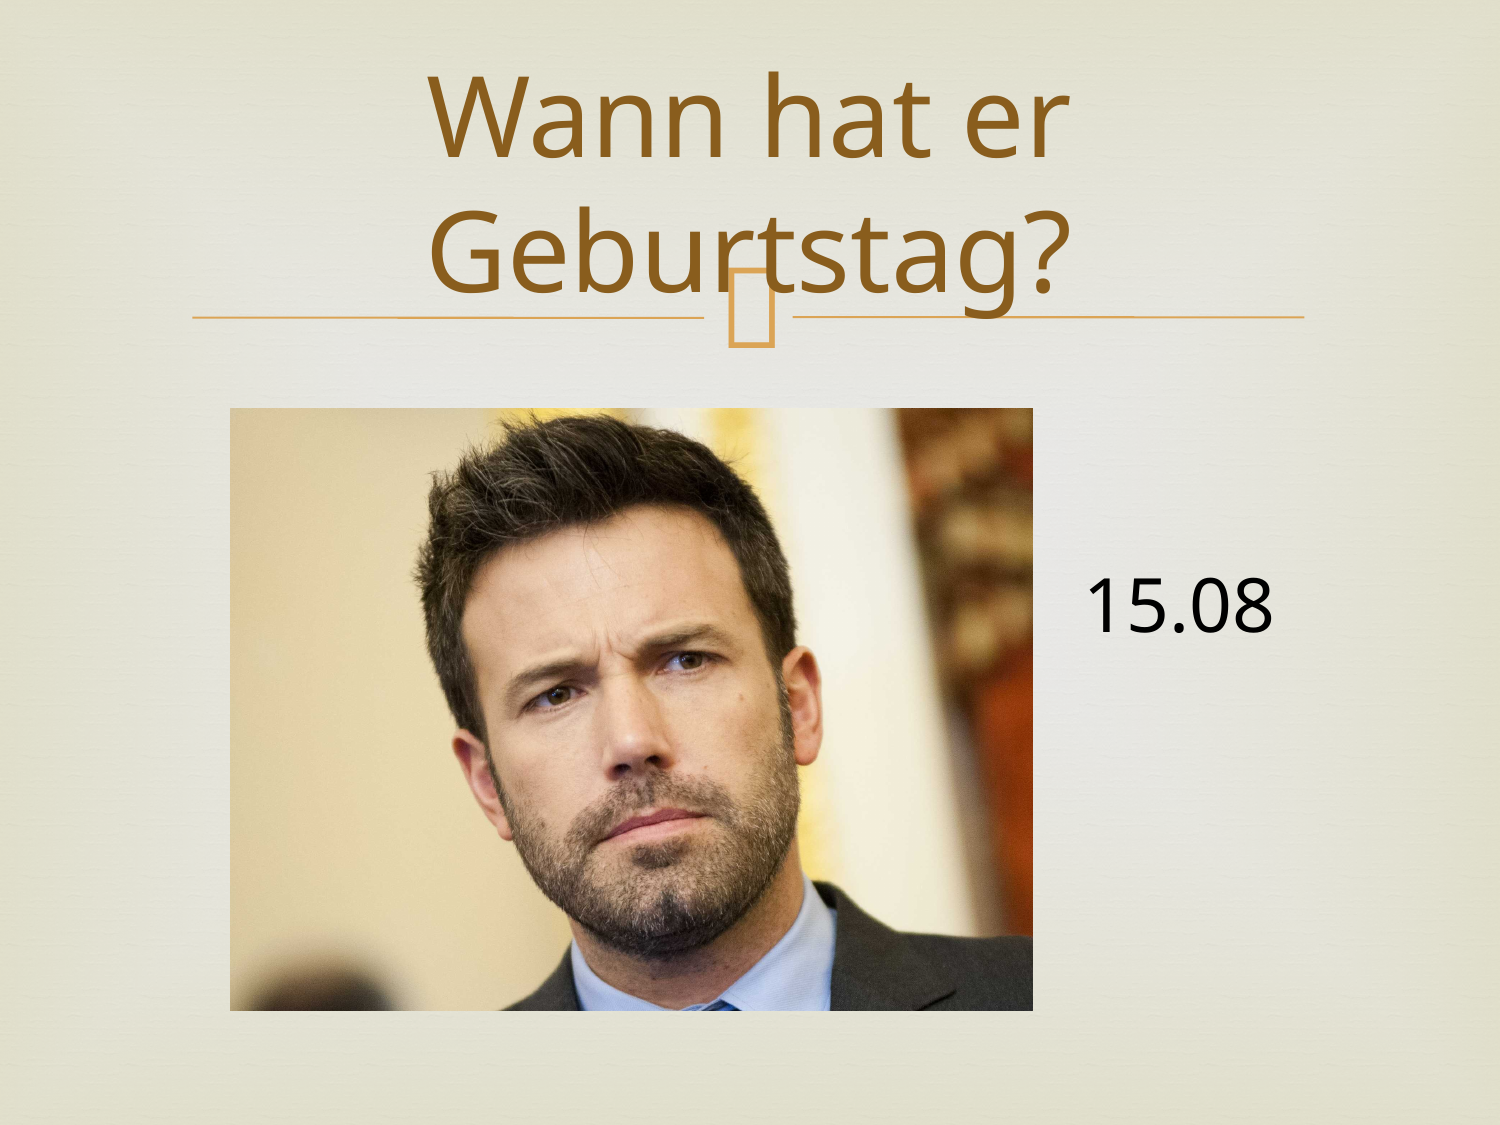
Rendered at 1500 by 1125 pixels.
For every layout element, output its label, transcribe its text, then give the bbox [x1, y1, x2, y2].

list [229, 408, 1033, 1012]
title Wann hat er Geburtstag? [112, 93, 1386, 267]
text_box 15.08 [1068, 550, 1483, 656]
